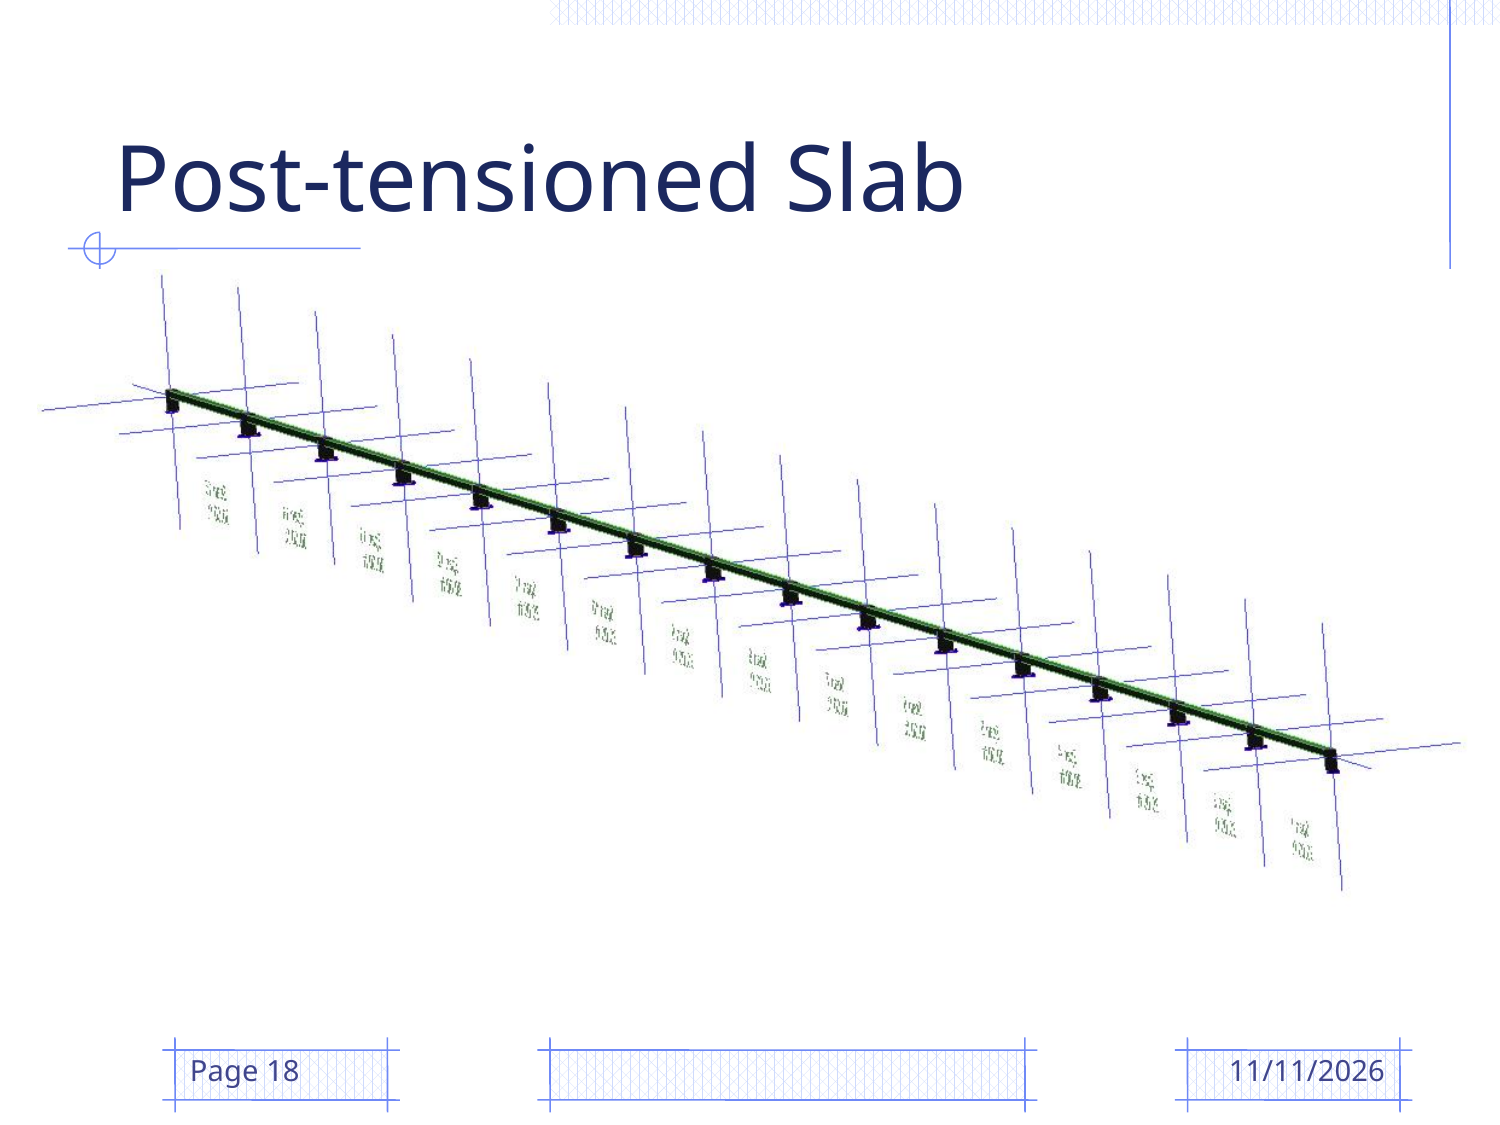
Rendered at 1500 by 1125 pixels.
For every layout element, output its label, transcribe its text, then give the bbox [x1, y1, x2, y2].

title Post-tensioned Slab [99, 49, 1376, 238]
slide_number Page 18 [174, 1024, 488, 1101]
picture [37, 269, 1468, 908]
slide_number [1087, 1024, 1401, 1101]
